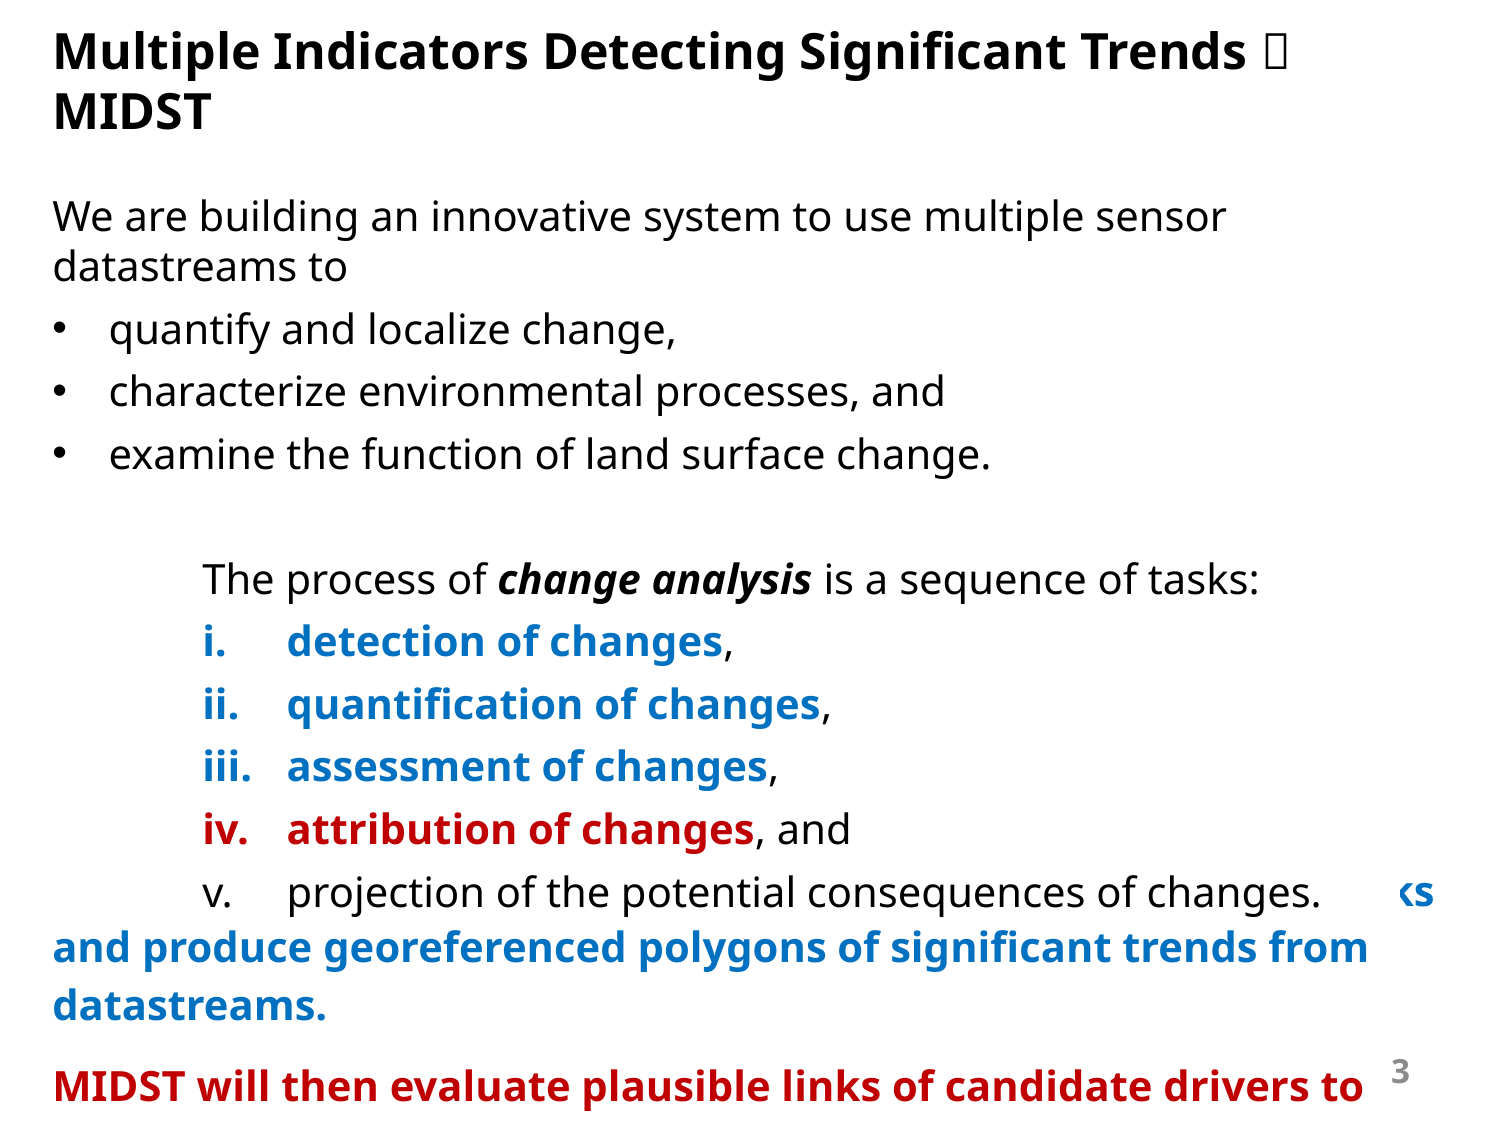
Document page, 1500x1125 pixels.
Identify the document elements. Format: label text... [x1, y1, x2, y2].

text_box MIDST will implement solutions to the first three “detection” tasks and produce georeferenced polygons of significant trends from datastreams. MIDST will then evaluate plausible links of candidate drivers to polygons with one or more significant trends. [37, 849, 1473, 1125]
text_box Multiple Indicators Detecting Significant Trends  MIDST We are building an innovative system to use multiple sensor datastreams to quantify and localize change, characterize environmental processes, and examine the function of land surface change. The process of change analysis is a sequence of tasks: detection of changes, quantification of changes, assessment of changes, attribution of changes, and projection of the potential consequences of changes. [37, 12, 1400, 923]
slide_number 3 [1074, 1042, 1425, 1103]
